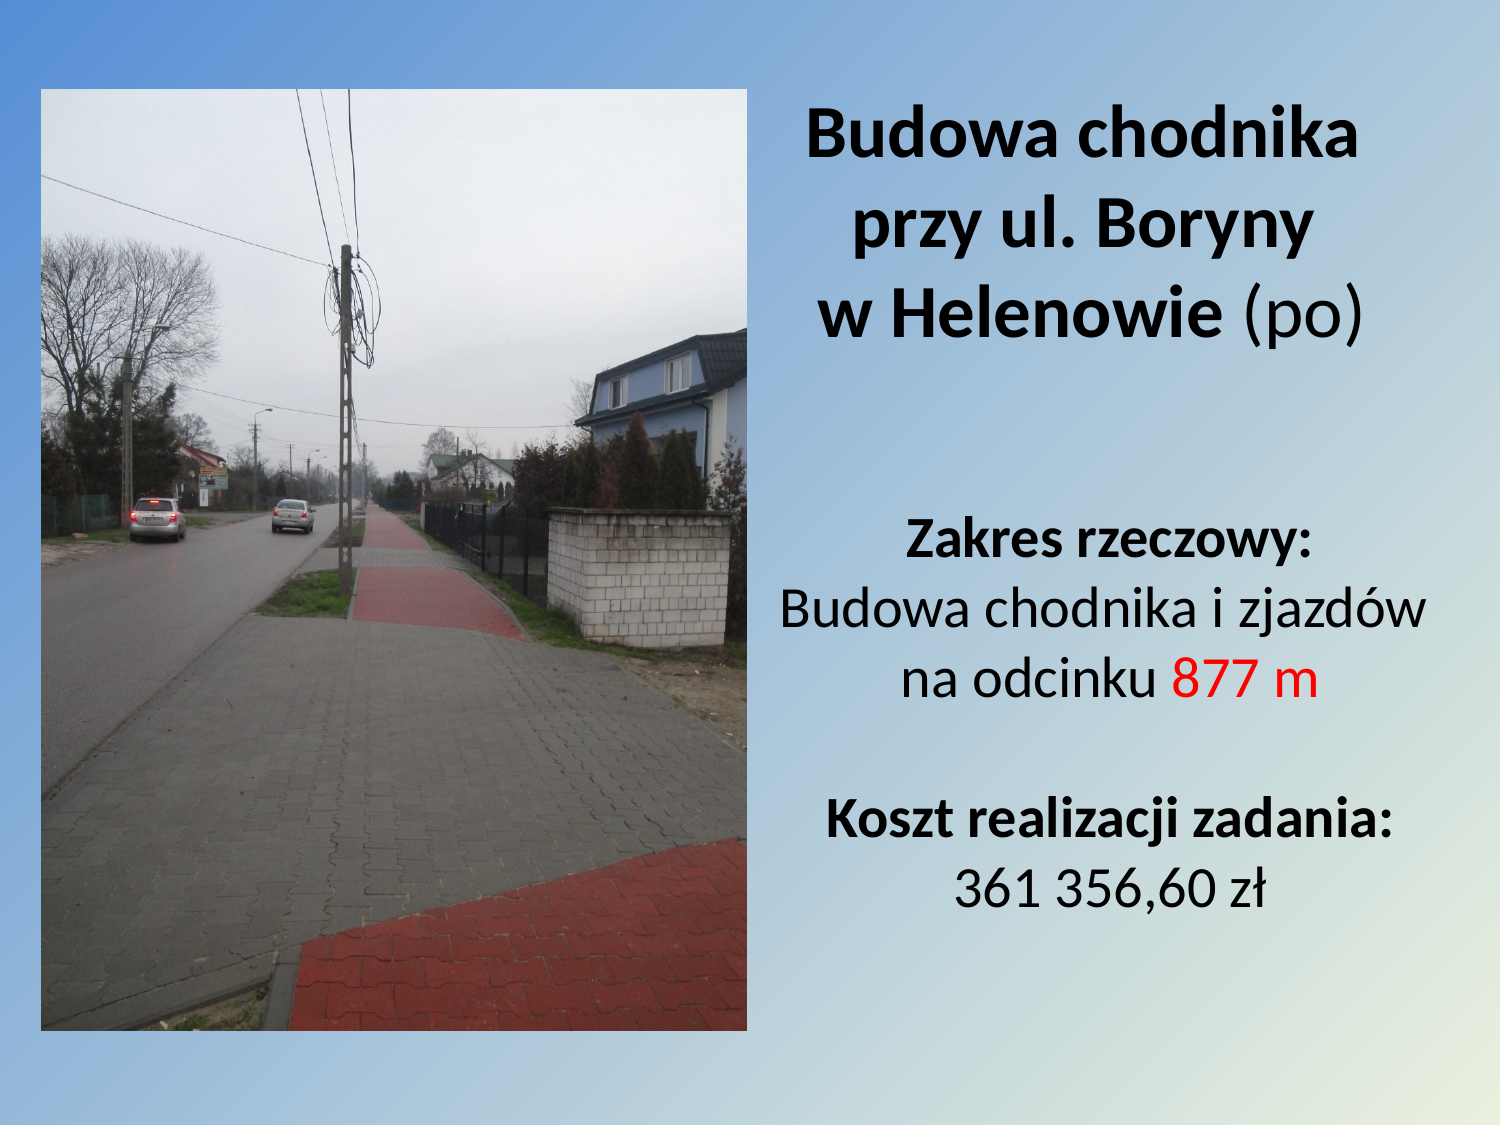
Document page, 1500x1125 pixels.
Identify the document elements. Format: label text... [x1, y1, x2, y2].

picture [41, 89, 748, 1032]
title Budowa chodnika przy ul. Boryny w Helenowie (po) [724, 0, 1459, 441]
text_box Zakres rzeczowy: Budowa chodnika i zjazdów na odcinku 877 m Koszt realizacji zadania: 361 356,60 zł [761, 491, 1459, 927]
